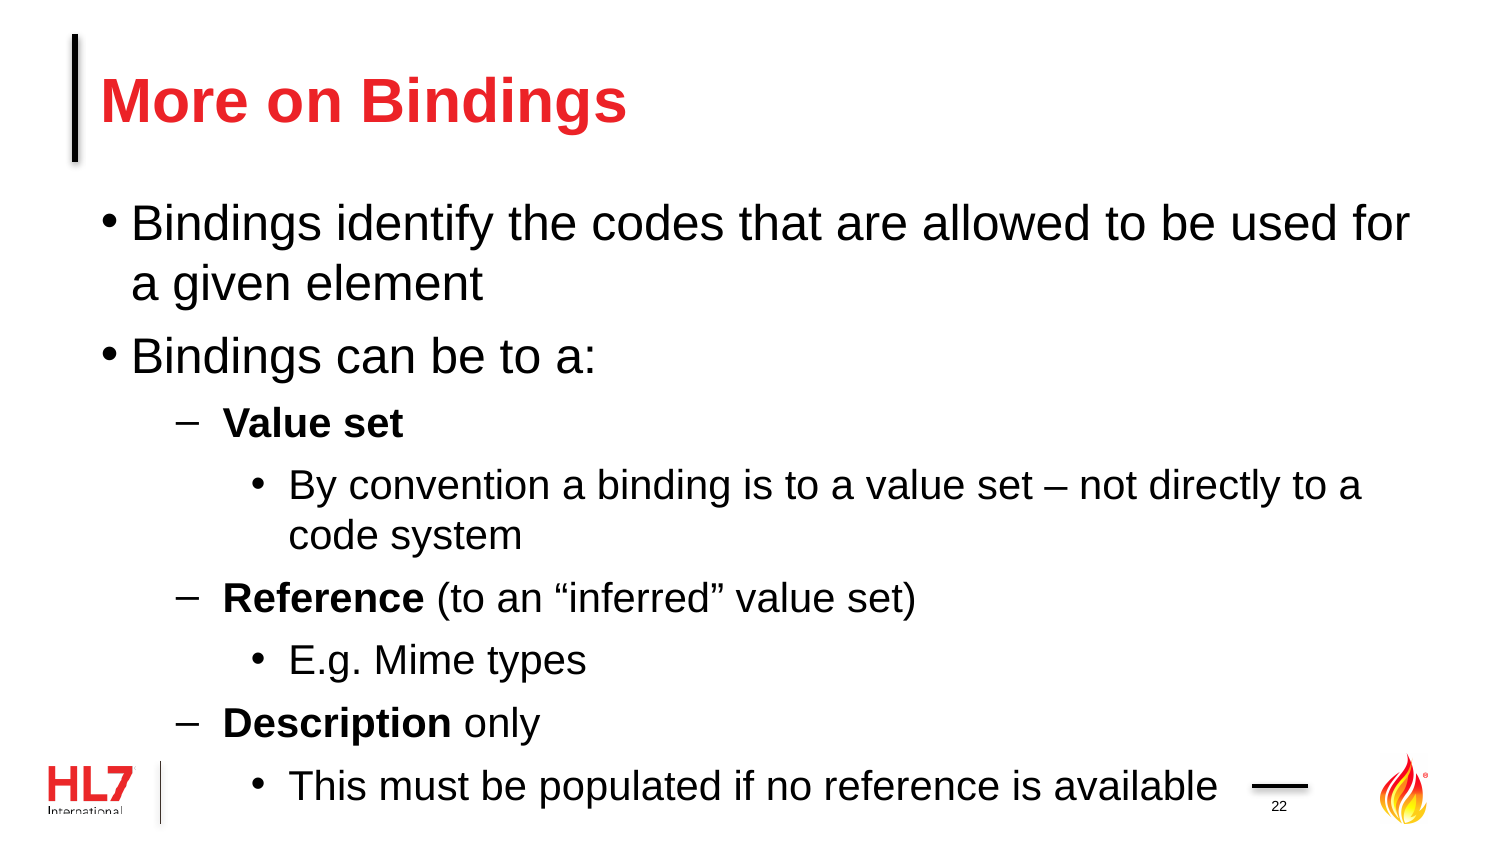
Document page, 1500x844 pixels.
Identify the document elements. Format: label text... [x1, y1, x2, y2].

picture [1380, 753, 1428, 824]
slide_number 22 [1257, 788, 1302, 815]
title More on Bindings [100, 33, 1451, 163]
list Bindings identify the codes that are allowed to be used for a given element Bindings can be to a: Value set By convention a binding is to a value set – not directly to a code system Reference (to an “inferred” value set) E.g. Mime types Description only This must be populated if no reference is available [100, 190, 1451, 671]
